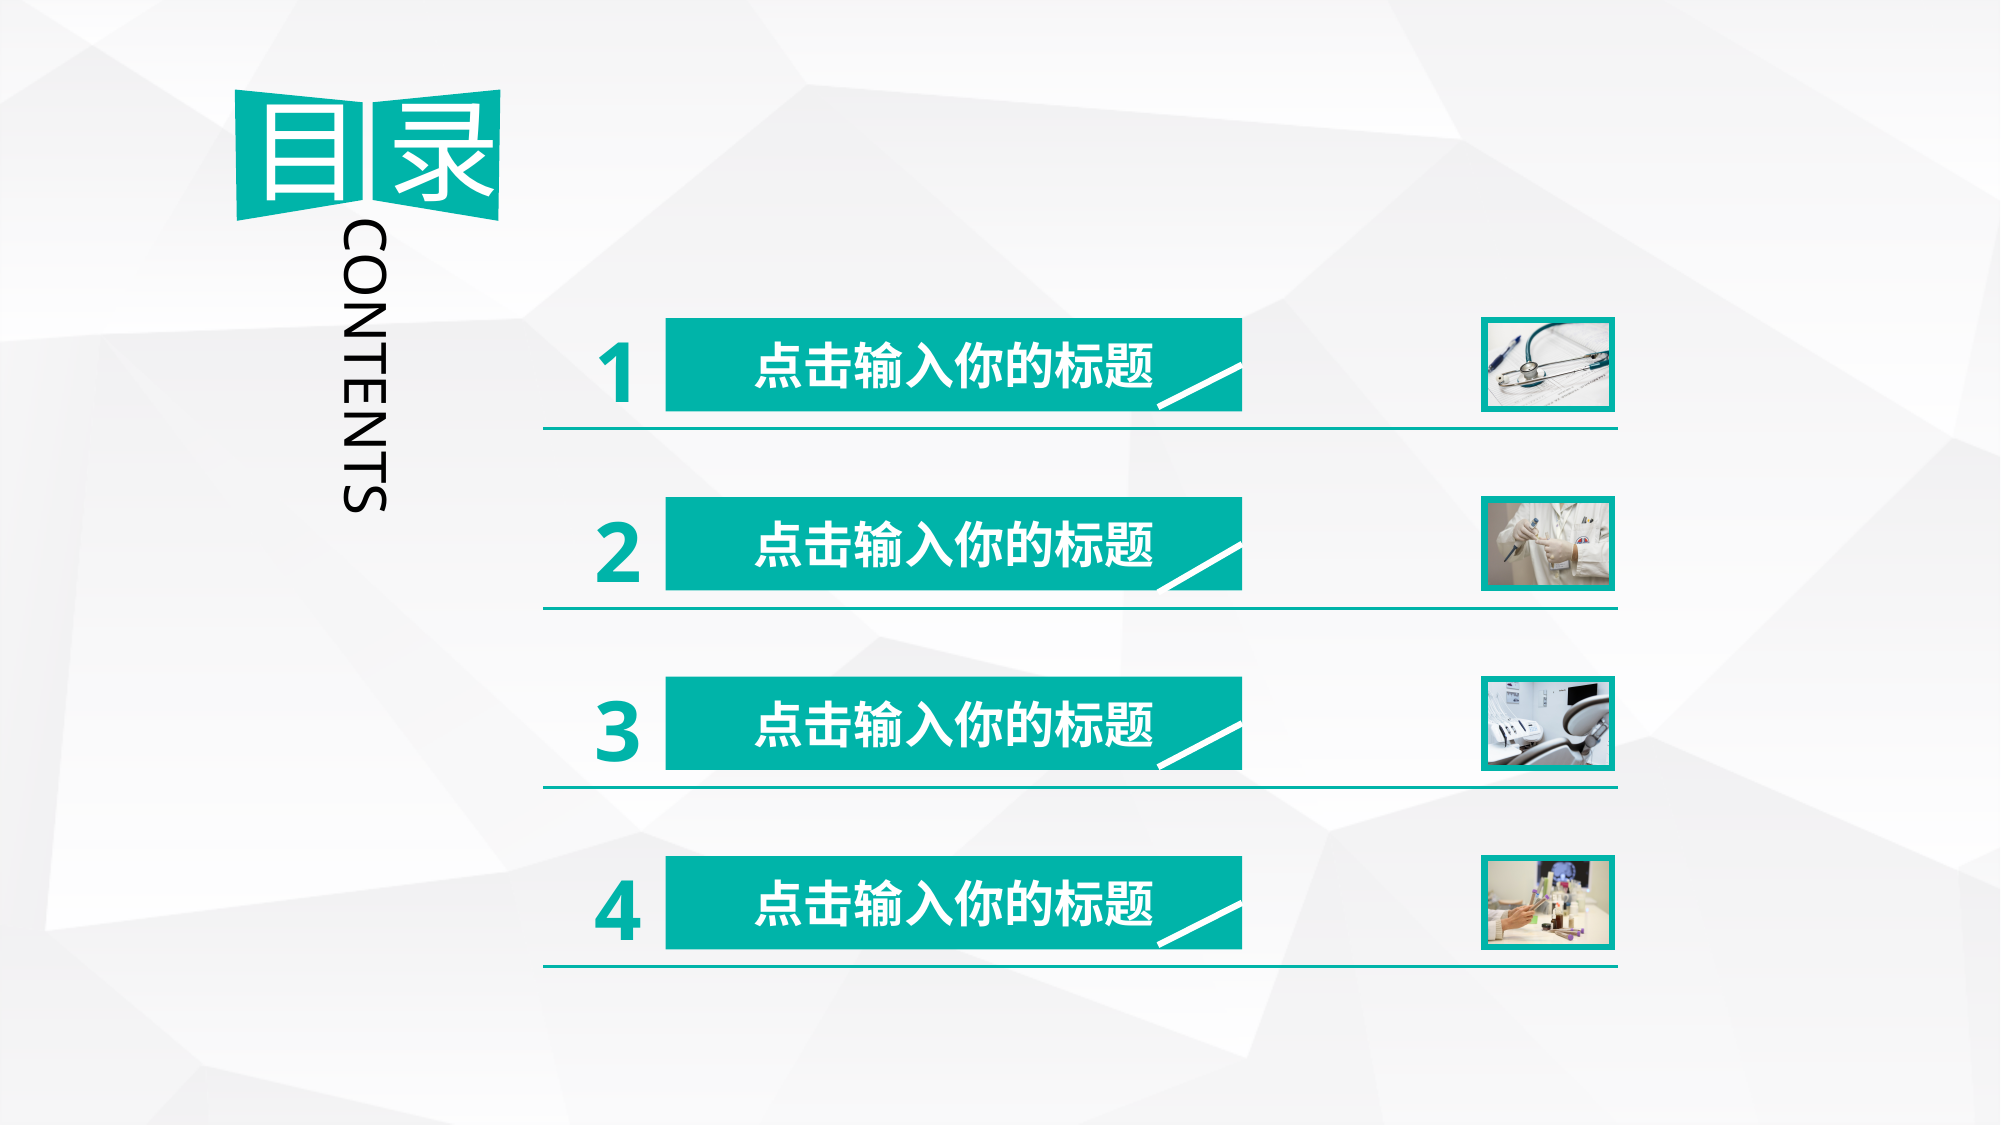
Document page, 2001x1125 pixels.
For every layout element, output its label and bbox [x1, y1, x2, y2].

text_box [234, 89, 501, 663]
text_box [542, 311, 1618, 429]
text_box [542, 490, 1618, 609]
text_box [542, 669, 1618, 788]
text_box [542, 849, 1618, 967]
picture [0, 0, 2001, 1125]
